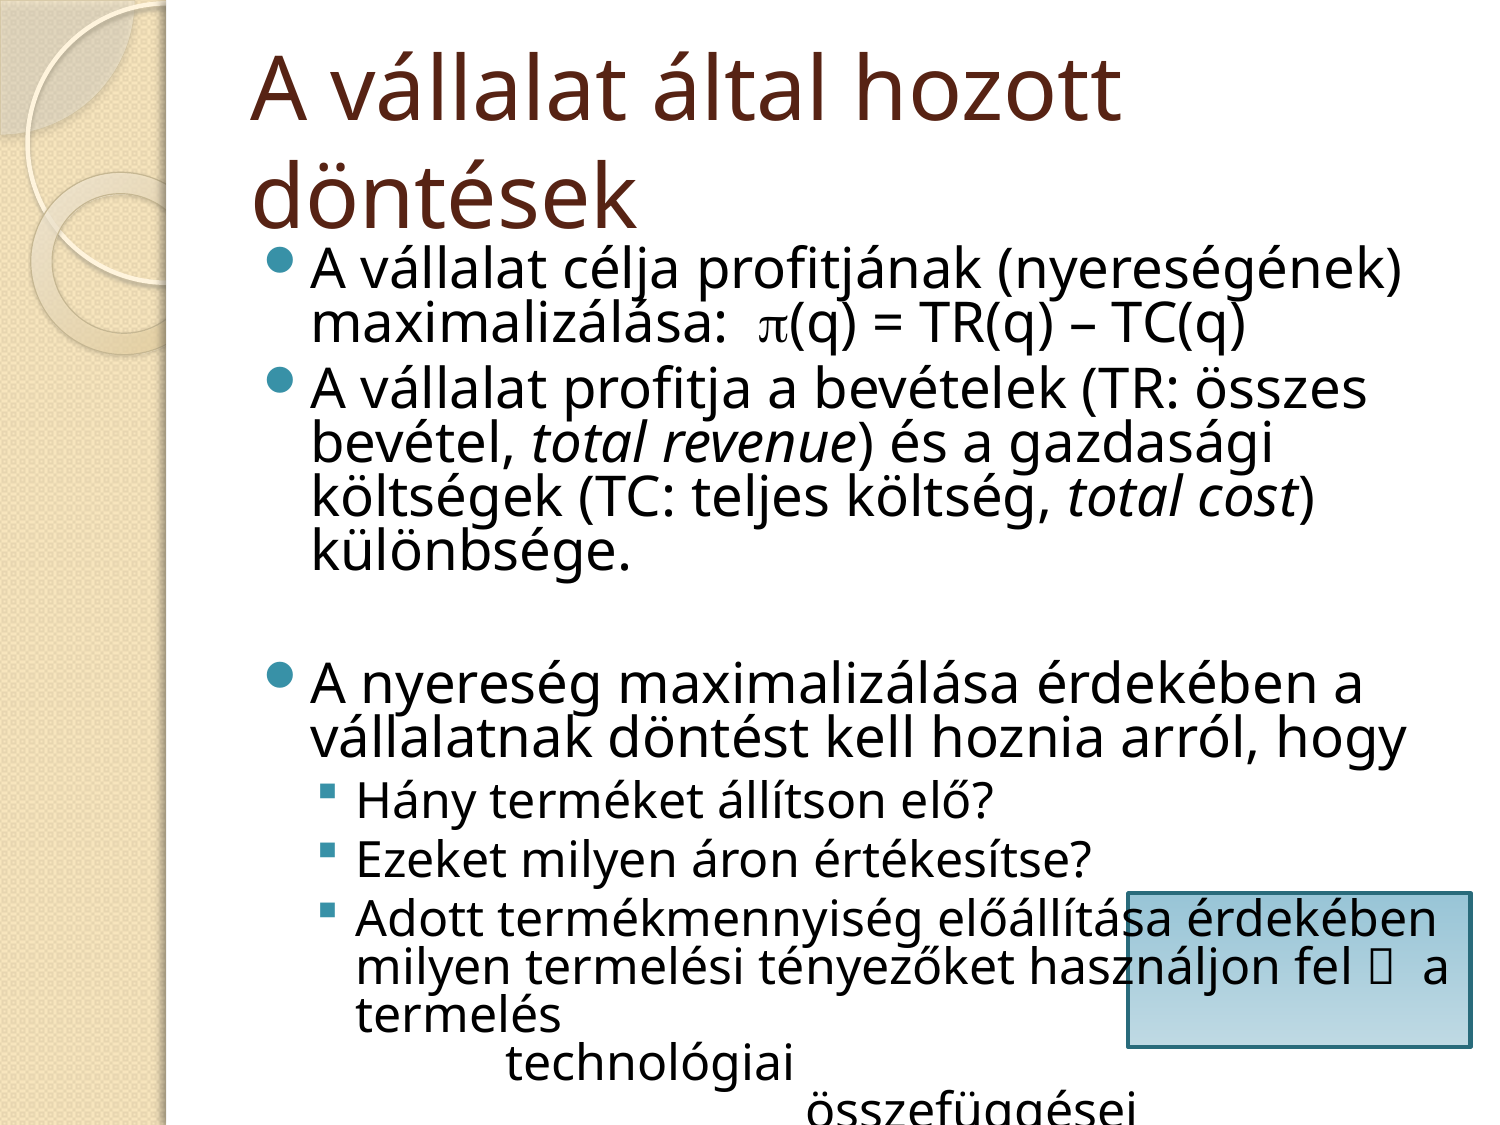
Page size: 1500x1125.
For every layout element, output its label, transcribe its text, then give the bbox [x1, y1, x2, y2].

title A vállalat által hozott döntések [235, 45, 1466, 233]
text_box [1126, 891, 1473, 1049]
list A vállalat célja profitjának (nyereségének) maximalizálása: (q) = TR(q) – TC(q) A vállalat profitja a bevételek (TR: összes bevétel, total revenue) és a gazdasági költségek (TC: teljes költség, total cost) különbsége. A nyereség maximalizálása érdekében a vállalatnak döntést kell hoznia arról, hogy Hány terméket állítson elő? Ezeket milyen áron értékesítse? Adott termékmennyiség előállítása érdekében milyen termelési tényezőket használjon fel  a termelés technológiai összefüggései [235, 237, 1466, 1026]
